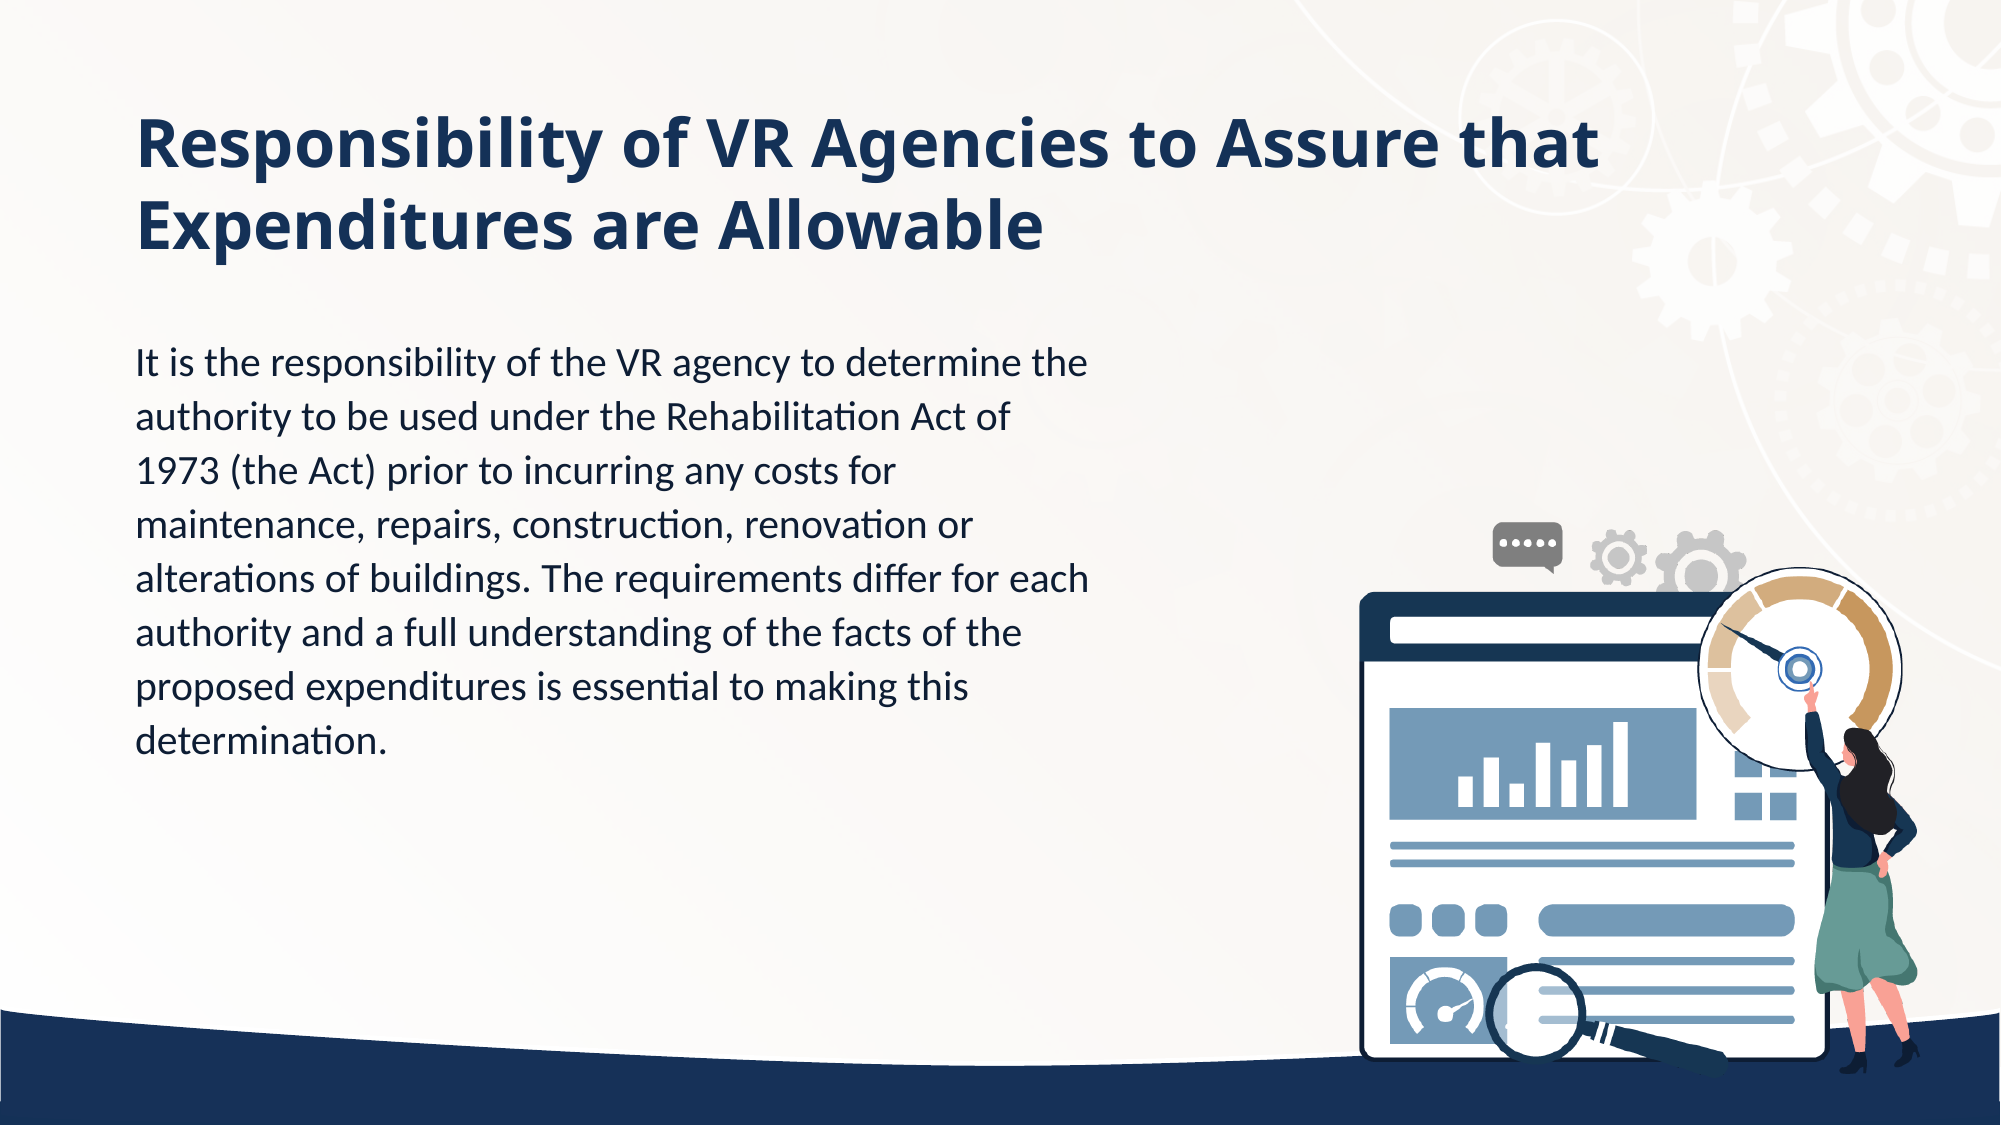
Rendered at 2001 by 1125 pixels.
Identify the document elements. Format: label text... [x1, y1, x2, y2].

picture [1321, 500, 1941, 1091]
list It is the responsibility of the VR agency to determine the authority to be used under the Rehabilitation Act of 1973 (the Act) prior to incurring any costs for maintenance, repairs, construction, renovation or alterations of buildings. The requirements differ for each authority and a full understanding of the facts of the proposed expenditures is essential to making this determination. [120, 323, 1112, 1014]
title Responsibility of VR Agencies to Assure that Expenditures are Allowable [120, 87, 1891, 271]
